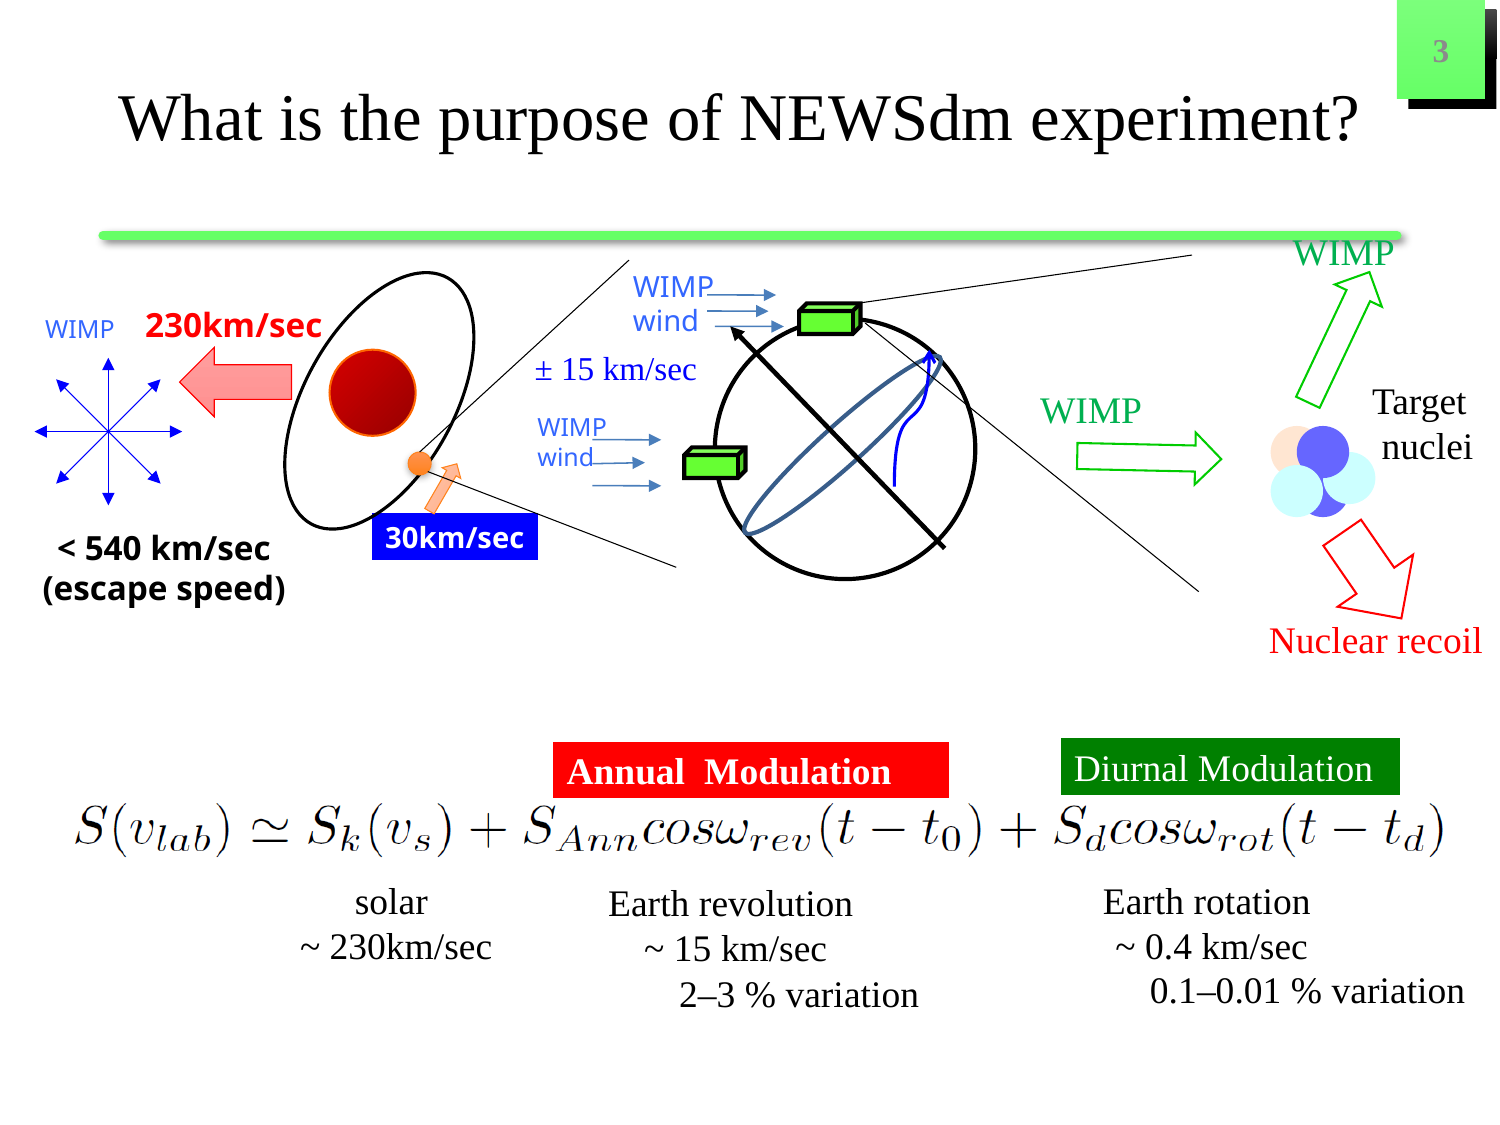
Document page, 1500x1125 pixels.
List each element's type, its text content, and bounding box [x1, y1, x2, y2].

text_box WIMP [30, 305, 128, 351]
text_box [128, 260, 541, 563]
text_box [419, 260, 629, 453]
text_box 2–3 % variation [664, 962, 1135, 1022]
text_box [865, 322, 1025, 592]
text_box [856, 255, 1025, 304]
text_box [43, 736, 1459, 880]
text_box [522, 260, 976, 580]
text_box Earth revolution ~ 15 km/sec [593, 880, 879, 977]
slide_number 3 [1403, 19, 1478, 80]
text_box solar ~ 230km/sec [275, 880, 508, 974]
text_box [34, 357, 183, 506]
text_box < 540 km/sec (escape speed) [16, 520, 312, 615]
text_box 0.1–0.01 % variation [1135, 958, 1500, 1019]
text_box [1025, 220, 1500, 676]
text_box Earth rotation ~ 0.4 km/sec [1088, 880, 1326, 962]
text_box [427, 471, 677, 568]
title What is the purpose of NEWSdm experiment? [103, 9, 1397, 228]
